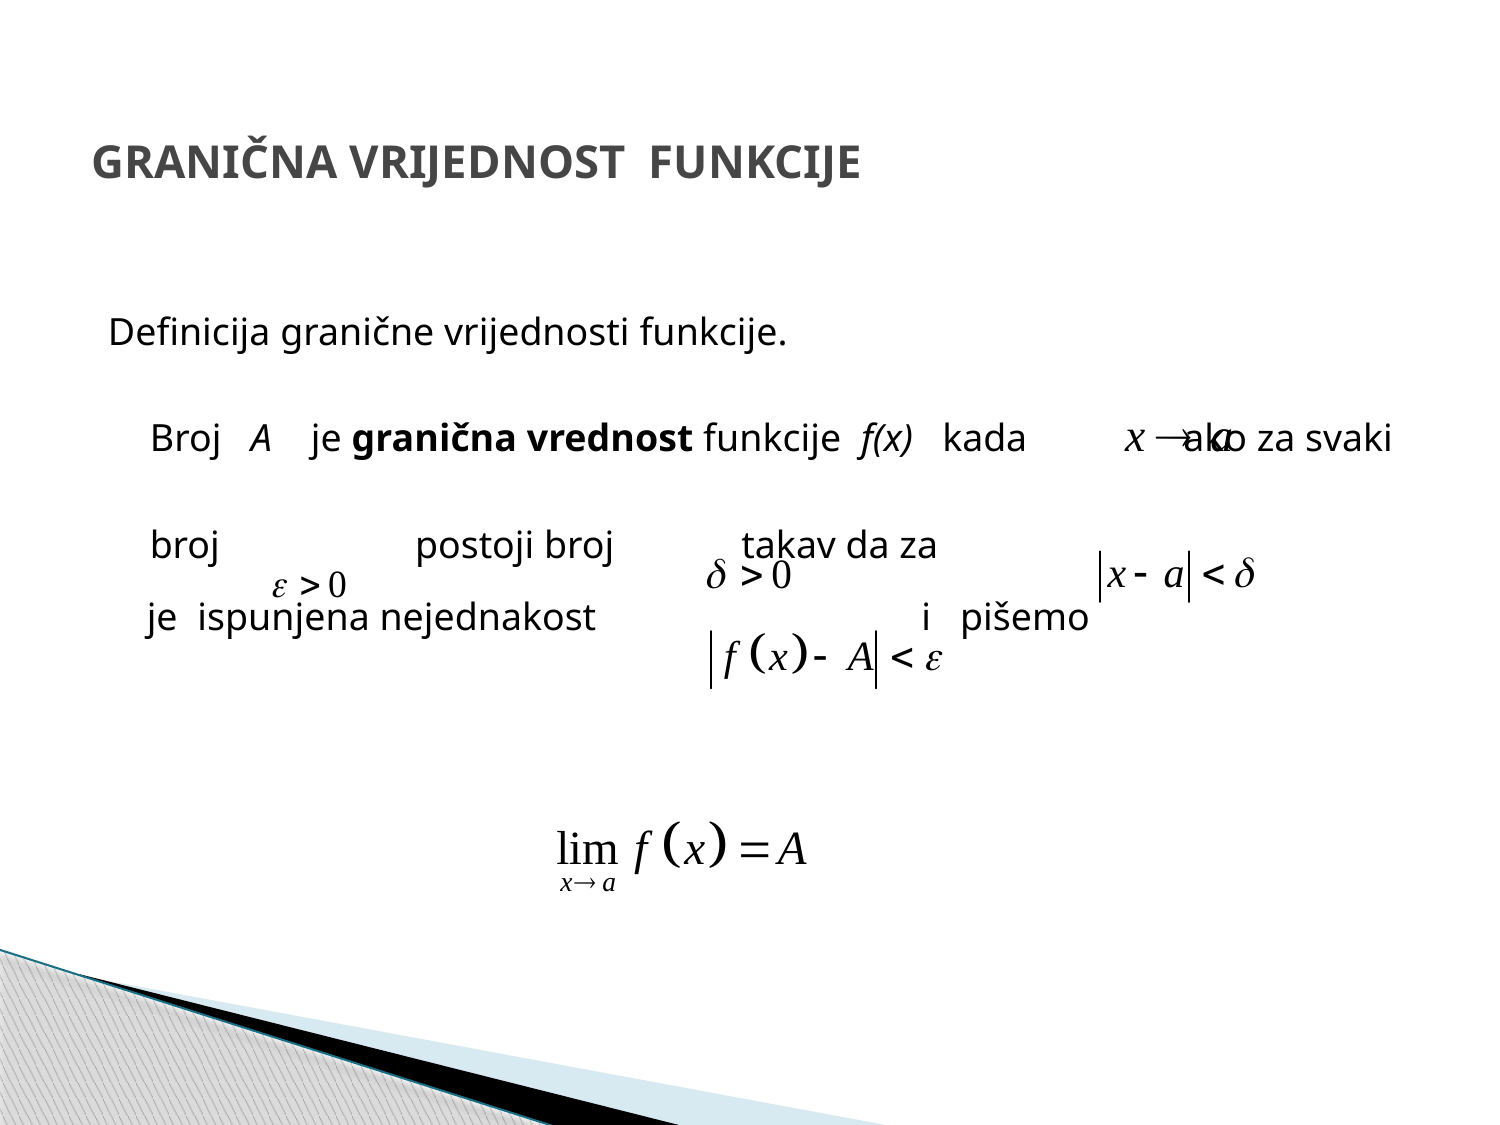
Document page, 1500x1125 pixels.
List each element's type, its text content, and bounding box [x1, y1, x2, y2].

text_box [1092, 541, 1268, 613]
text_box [699, 549, 801, 599]
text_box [1115, 420, 1242, 464]
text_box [265, 562, 354, 608]
title GRANIČNA VRIJEDNOST FUNKCIJE [76, 125, 1500, 250]
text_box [549, 812, 813, 905]
list Definicija granične vrijednosti funkcije. Broj A je granična vrednost funkcije f(x) kada ako za svaki broj postoji broj takav da za je ispunjena nejednakost i pišemo [75, 299, 1425, 541]
list Definicija granične vrijednosti funkcije. Broj A je granična vrednost funkcije f(x) kada ako za svaki broj postoji broj takav da za je ispunjena nejednakost i pišemo [75, 550, 1425, 1043]
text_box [702, 621, 954, 699]
